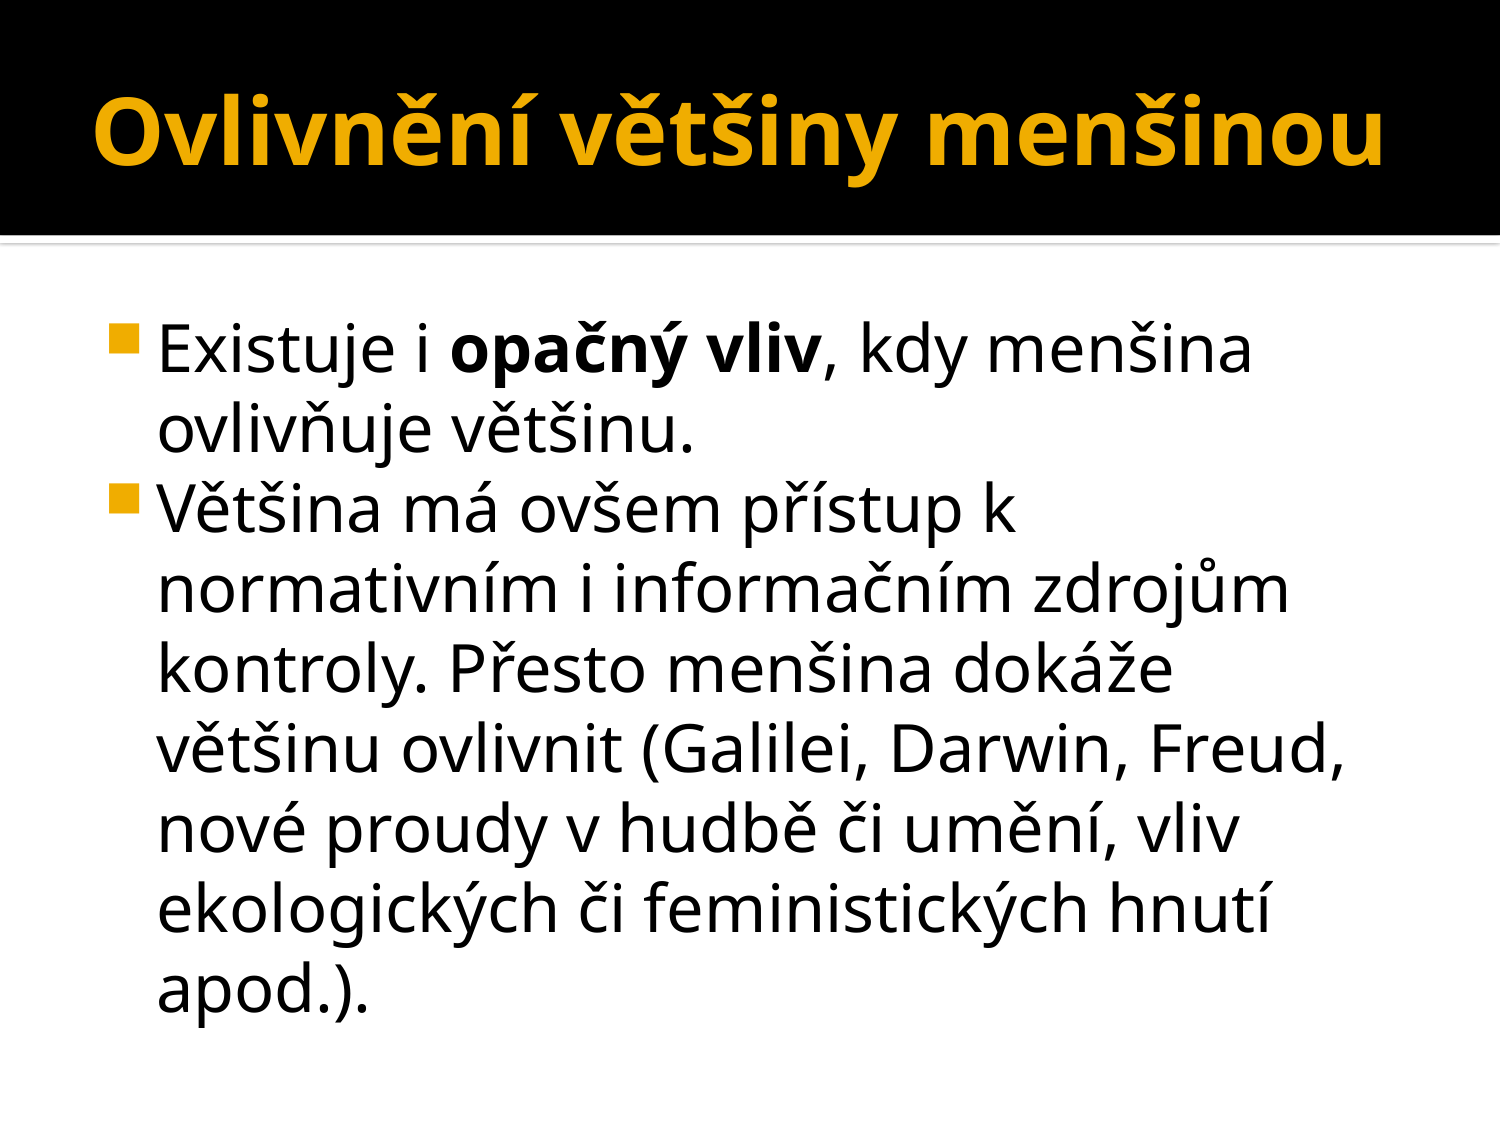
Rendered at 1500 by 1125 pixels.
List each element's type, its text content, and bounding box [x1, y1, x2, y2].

title Ovlivnění většiny menšinou [75, 25, 1425, 231]
list Existuje i opačný vliv, kdy menšina ovlivňuje většinu. Většina má ovšem přístup k normativním i informačním zdrojům kontroly. Přesto menšina dokáže většinu ovlivnit (Galilei, Darwin, Freud, nové proudy v hudbě či umění, vliv ekologických či feministických hnutí apod.). [75, 291, 1425, 1050]
